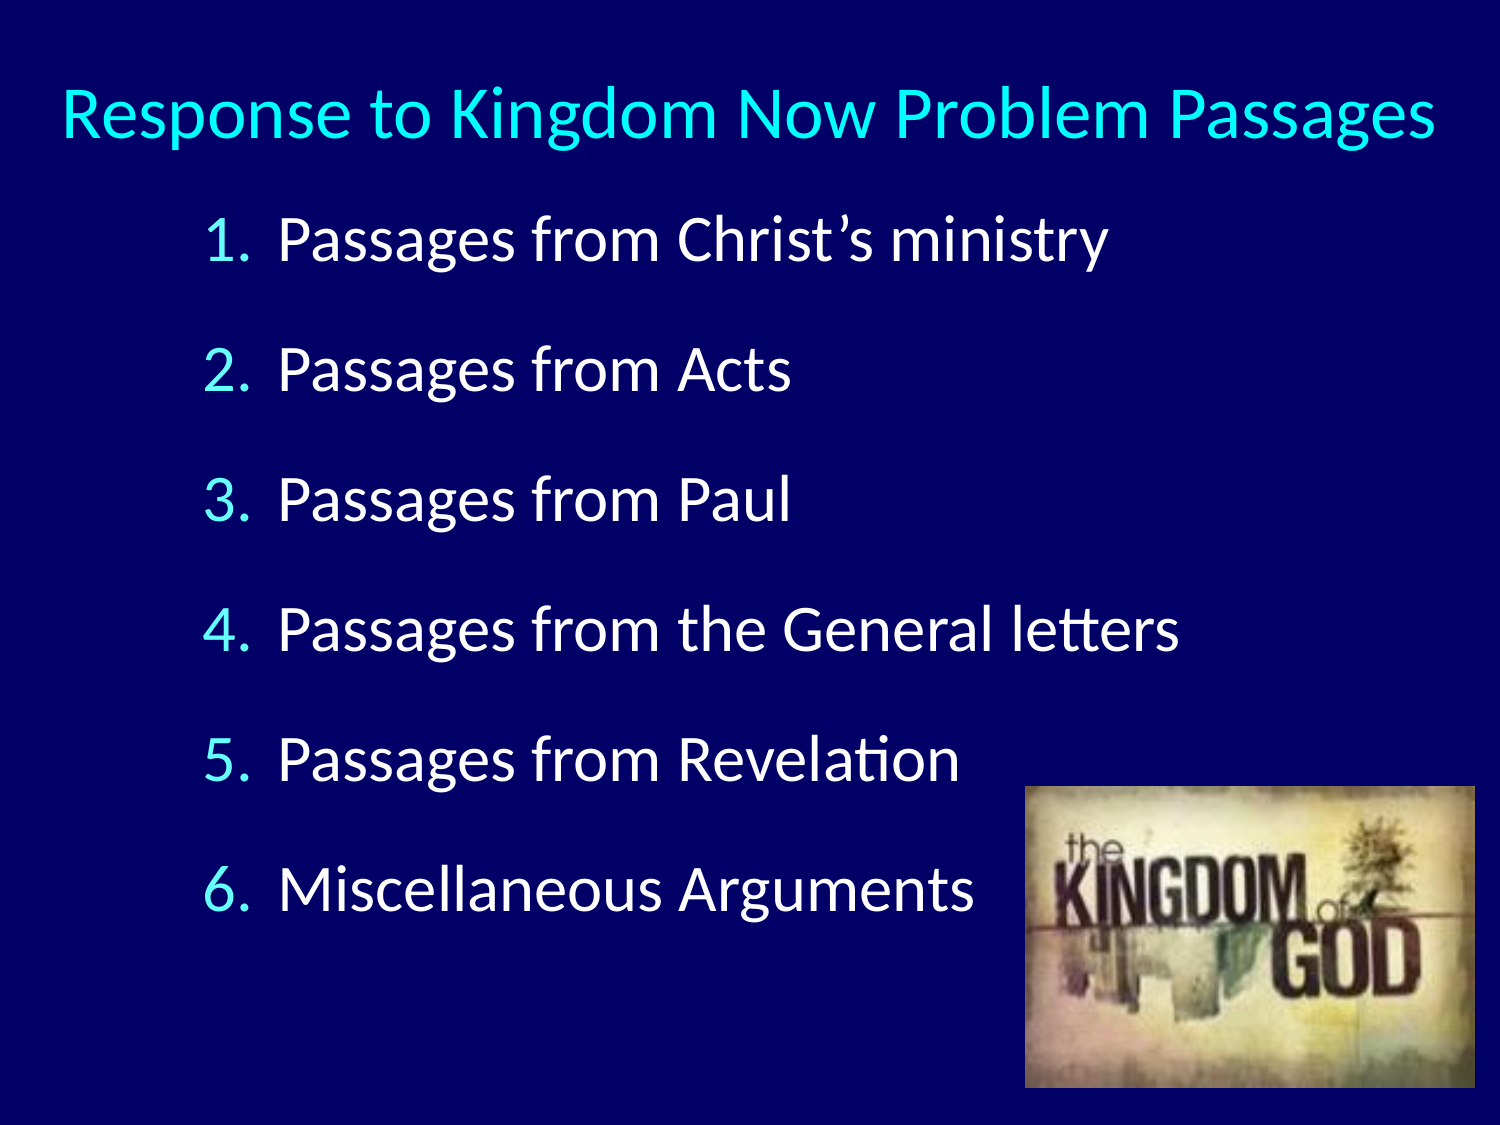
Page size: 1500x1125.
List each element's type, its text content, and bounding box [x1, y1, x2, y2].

list Passages from Christ’s ministry Passages from Acts Passages from Paul Passages from the General letters Passages from Revelation Miscellaneous Arguments [187, 187, 1226, 961]
picture [1024, 786, 1475, 1088]
title Response to Kingdom Now Problem Passages [36, 41, 1464, 176]
